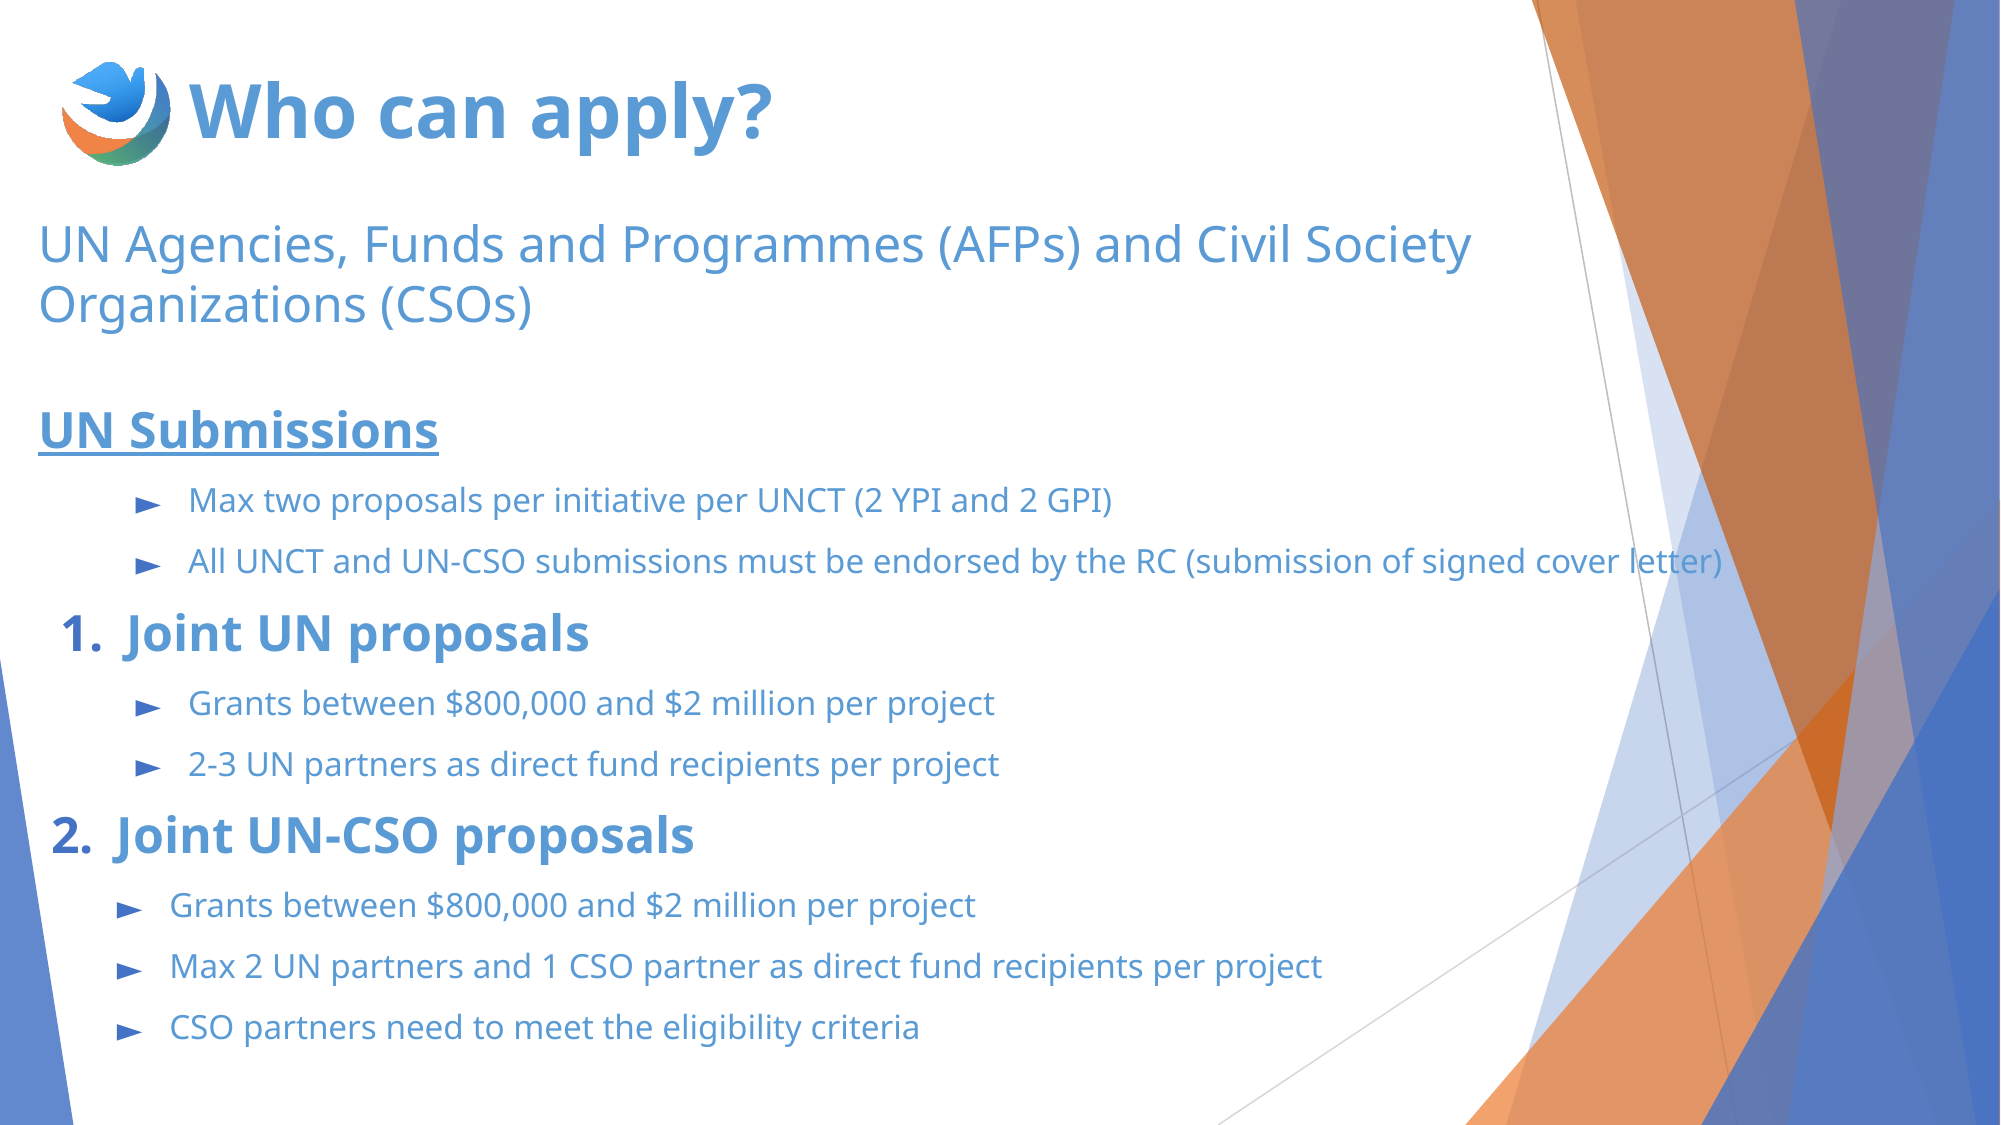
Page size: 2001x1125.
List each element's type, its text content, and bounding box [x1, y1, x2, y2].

title Who can apply? [174, 55, 1481, 185]
picture [58, 55, 175, 170]
list UN Agencies, Funds and Programmes (AFPs) and Civil Society Organizations (CSOs) UN Submissions Max two proposals per initiative per UNCT (2 YPI and 2 GPI) All UNCT and UN-CSO submissions must be endorsed by the RC (submission of signed cover letter) Joint UN proposals Grants between $800,000 and $2 million per project 2-3 UN partners as direct fund recipients per project Joint UN-CSO proposals Grants between $800,000 and $2 million per project Max 2 UN partners and 1 CSO partner as direct fund recipients per project CSO partners need to meet the eligibility criteria [23, 204, 1827, 1125]
